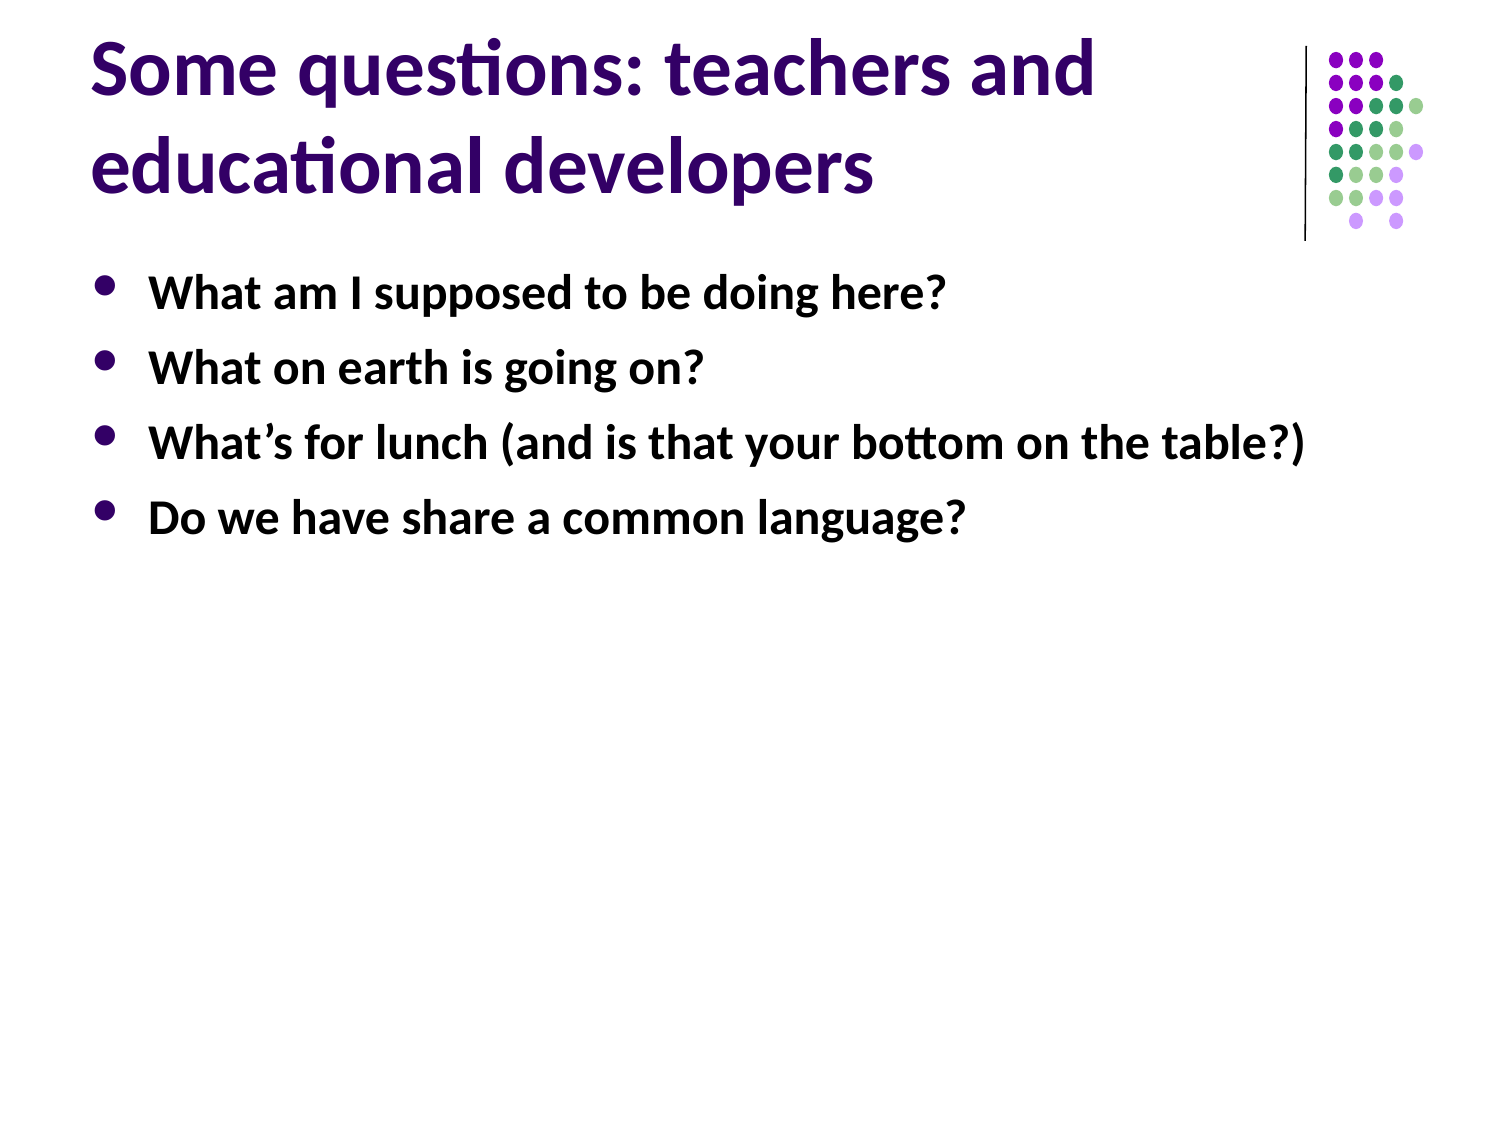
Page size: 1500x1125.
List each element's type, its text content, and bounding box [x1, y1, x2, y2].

title Some questions: teachers and educational developers [75, 40, 1313, 218]
list What am I supposed to be doing here? What on earth is going on? What’s for lunch (and is that your bottom on the table?) Do we have share a common language? [76, 252, 1427, 1039]
